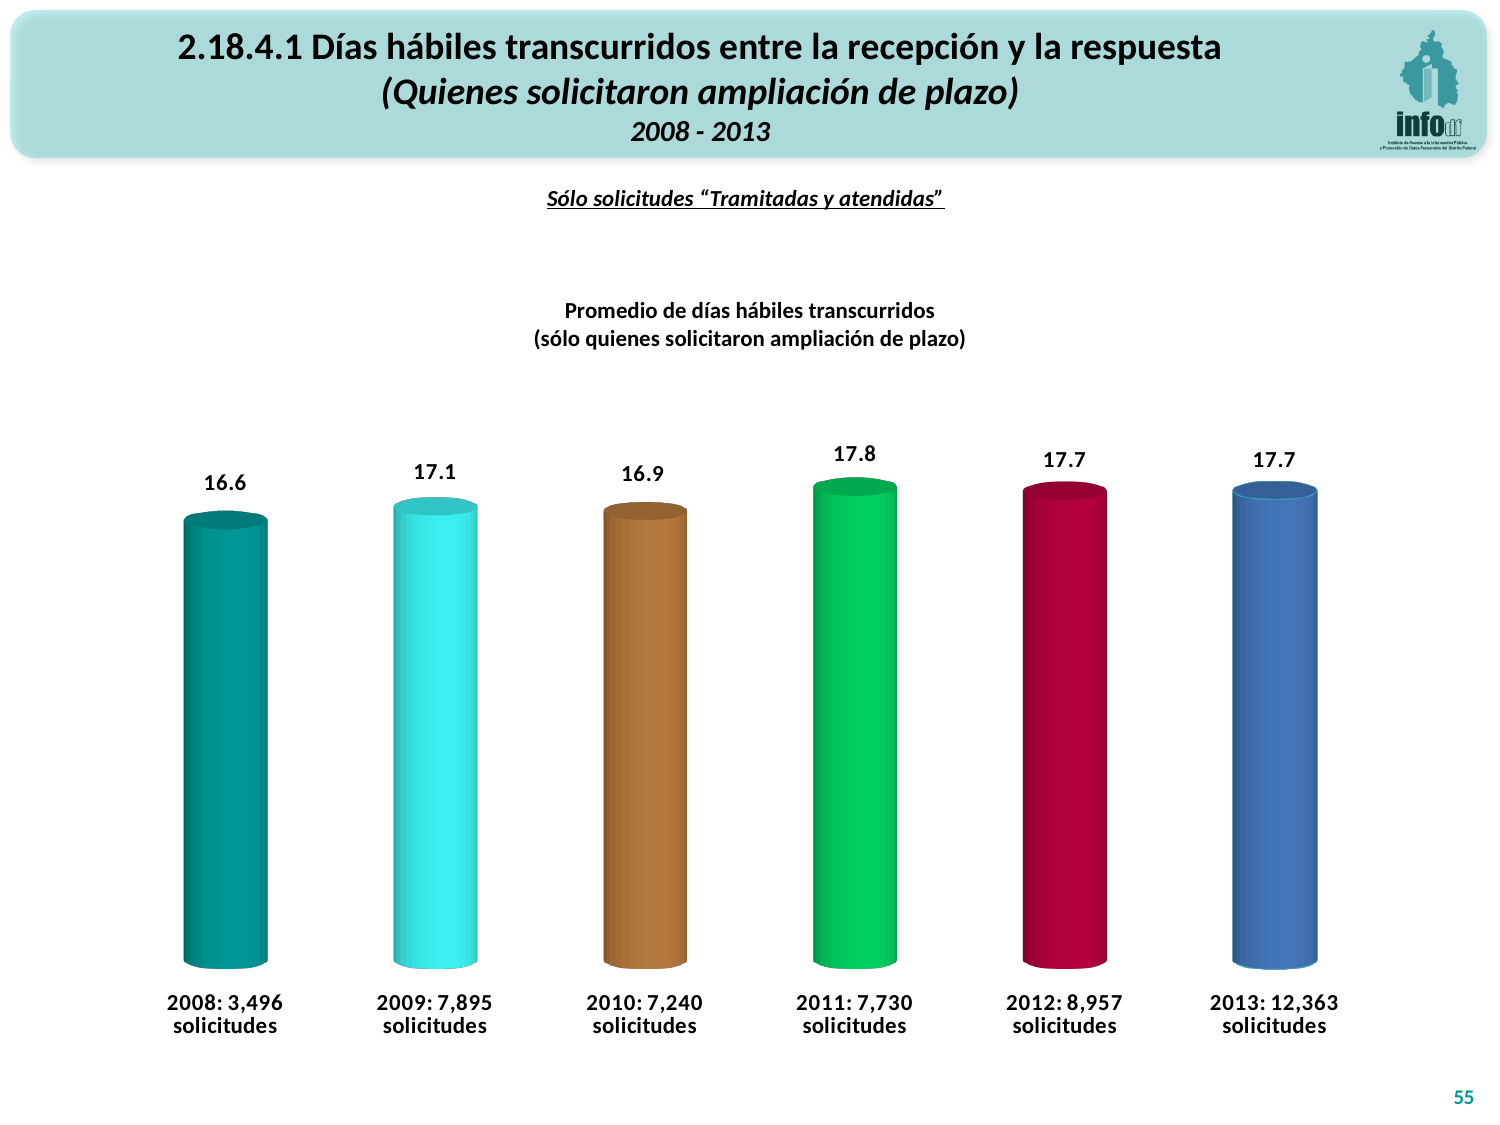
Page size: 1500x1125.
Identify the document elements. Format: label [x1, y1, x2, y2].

text_box [12, 13, 1389, 156]
text_box [443, 288, 1058, 358]
text_box [202, 175, 1289, 218]
slide_number [1429, 1056, 1490, 1117]
picture [1389, 28, 1480, 150]
chart [86, 396, 1414, 1054]
